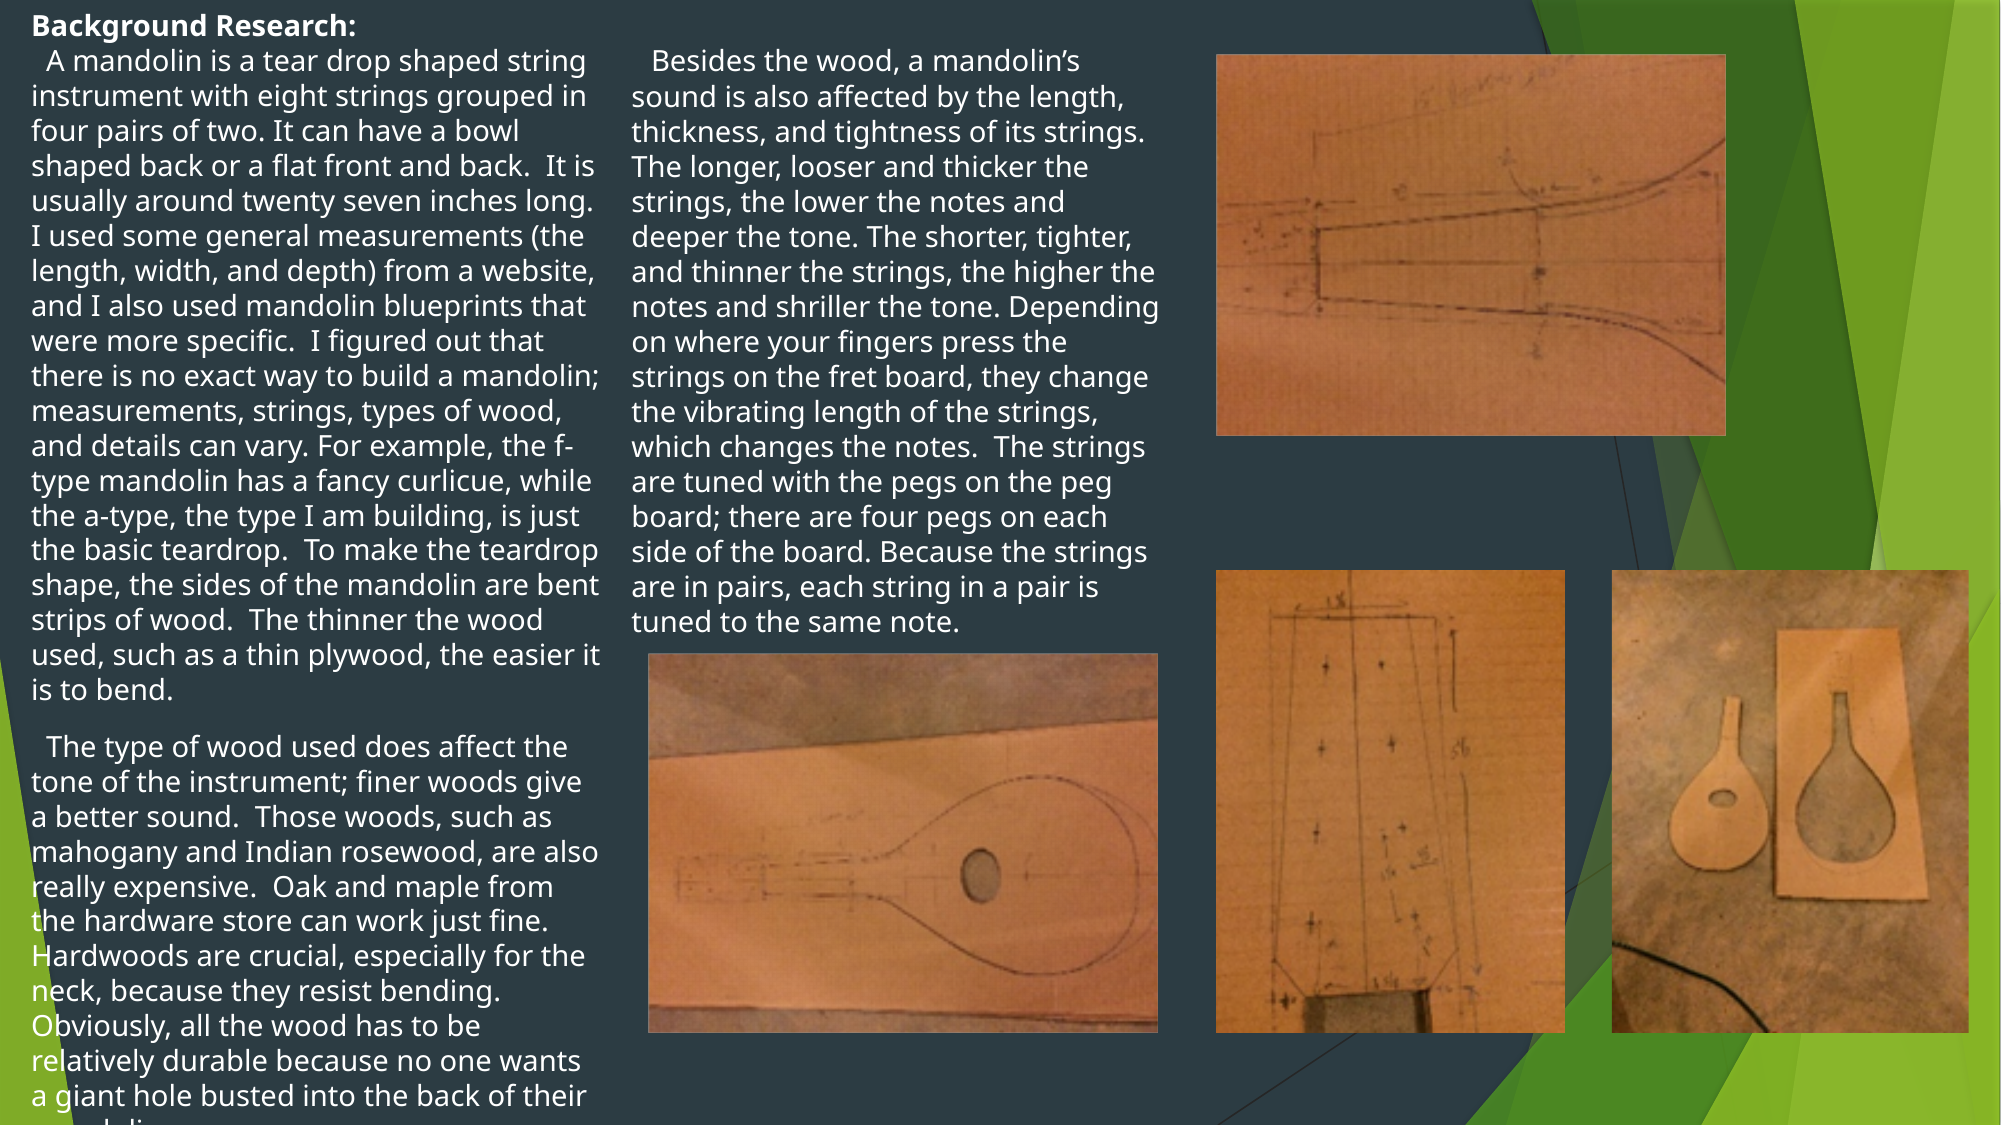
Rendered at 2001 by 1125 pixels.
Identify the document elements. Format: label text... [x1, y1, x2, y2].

picture [649, 587, 1157, 1098]
picture [1611, 569, 1970, 1033]
text_box The type of wood used does affect the tone of the instrument; finer woods give a better sound. Those woods, such as mahogany and Indian rosewood, are also really expensive. Oak and maple from the hardware store can work just fine. Hardwoods are crucial, especially for the neck, because they resist bending. Obviously, all the wood has to be relatively durable because no one wants a giant hole busted into the back of their mandolin. [16, 675, 617, 1125]
text_box Background Research: A mandolin is a tear drop shaped string instrument with eight strings grouped in four pairs of two. It can have a bowl shaped back or a flat front and back. It is usually around twenty seven inches long. I used some general measurements (the length, width, and depth) from a website, and I also used mandolin blueprints that were more specific. I figured out that there is no exact way to build a mandolin; measurements, strings, types of wood, and details can vary. For example, the f-type mandolin has a fancy curlicue, while the a-type, the type I am building, is just the basic teardrop. To make the teardrop shape, the sides of the mandolin are bent strips of wood. The thinner the wood used, such as a thin plywood, the easier it is to bend. [16, 0, 627, 714]
picture [1217, 0, 1725, 501]
picture [1215, 569, 1565, 1033]
text_box Besides the wood, a mandolin’s sound is also affected by the length, thickness, and tightness of its strings. The longer, looser and thicker the strings, the lower the notes and deeper the tone. The shorter, tighter, and thinner the strings, the higher the notes and shriller the tone. Depending on where your fingers press the strings on the fret board, they change the vibrating length of the strings, which changes the notes. The strings are tuned with the pegs on the peg board; there are four pegs on each side of the board. Because the strings are in pairs, each string in a pair is tuned to the same note. [616, 26, 1179, 646]
